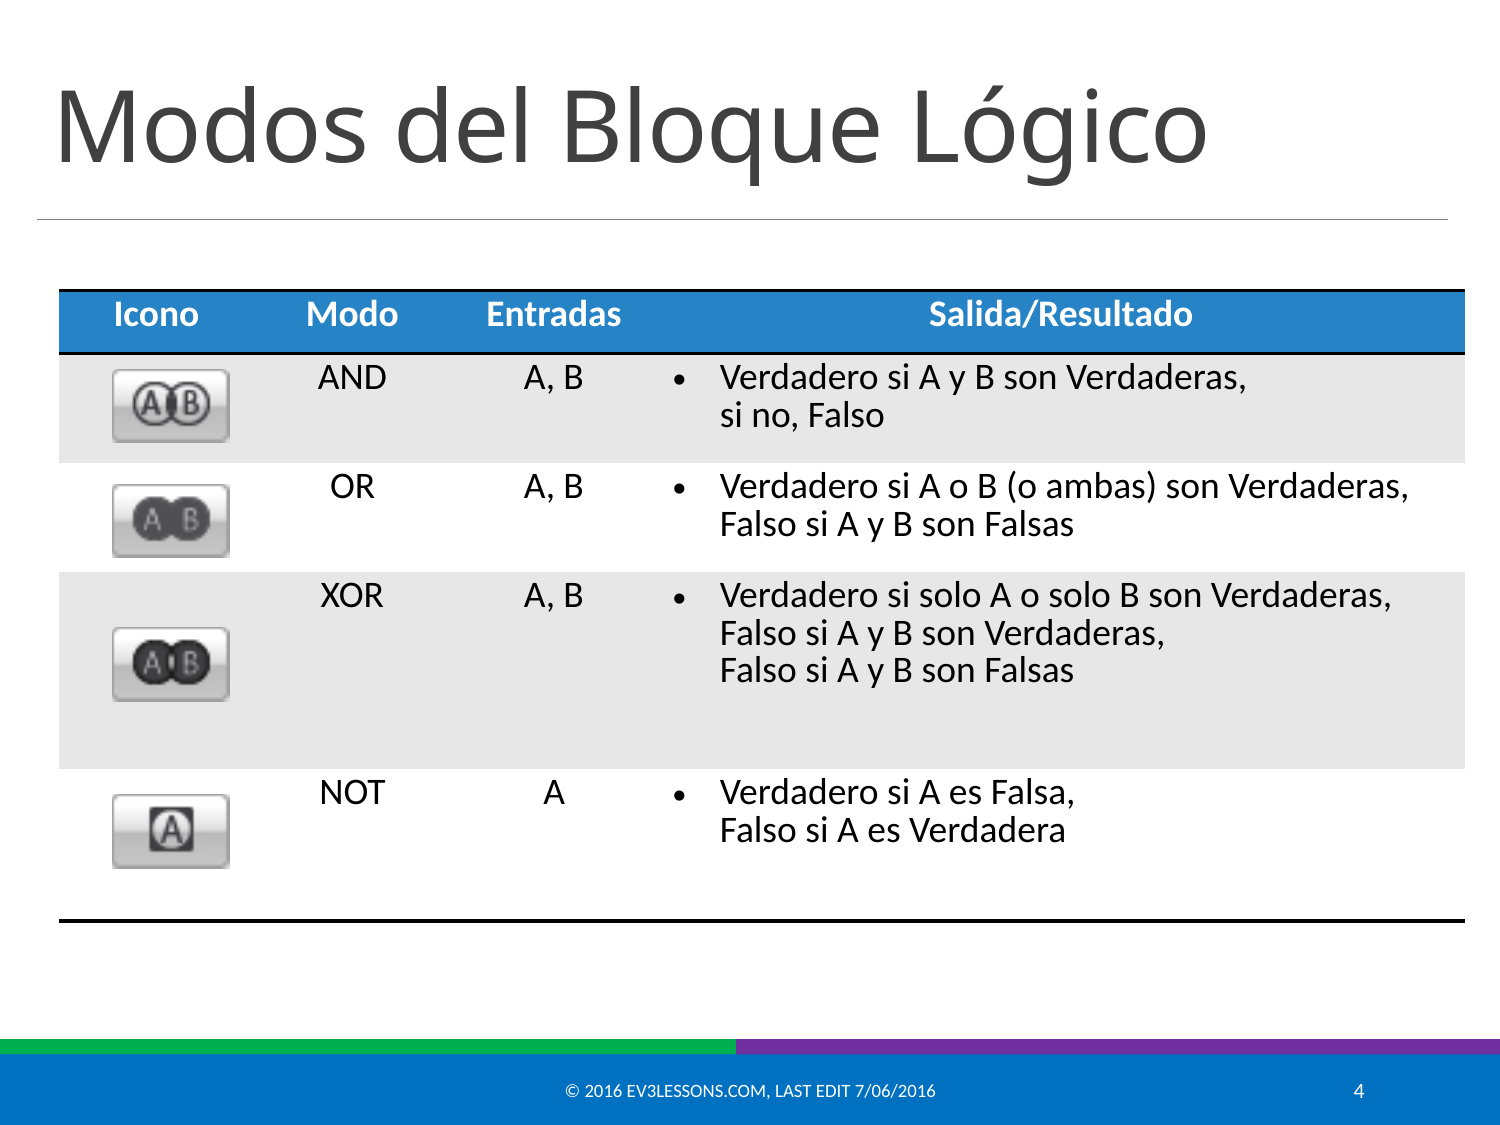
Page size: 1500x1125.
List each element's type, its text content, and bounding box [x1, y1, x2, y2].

table_cell [59, 572, 254, 769]
picture [111, 627, 230, 703]
table_cell AND [254, 355, 450, 463]
table_header Icono [59, 292, 254, 352]
table_cell Verdadero si solo A o solo B son Verdaderas, Falso si A y B son Verdaderas, Falso si A y B son Falsas [658, 572, 1465, 769]
title Modos del Bloque Lógico [37, 47, 1448, 191]
table_cell [59, 769, 254, 919]
table_cell [59, 355, 254, 463]
picture [111, 793, 230, 869]
table_header Entradas [450, 292, 658, 352]
table_cell Verdadero si A o B (o ambas) son Verdaderas, Falso si A y B son Falsas [658, 463, 1465, 572]
table_cell OR [254, 463, 450, 572]
table_cell Verdadero si A y B son Verdaderas, si no, Falso [658, 355, 1465, 463]
table_cell NOT [254, 769, 450, 919]
table_cell Verdadero si A es Falsa, Falso si A es Verdadera [658, 769, 1465, 919]
picture [111, 483, 230, 559]
table_cell A [450, 769, 658, 919]
table_header Modo [254, 292, 450, 352]
footer © 2016 EV3Lessons.com, Last edit 7/06/2016 [453, 1059, 1047, 1120]
picture [111, 368, 230, 444]
table_header Salida/Resultado [658, 292, 1465, 352]
table_cell A, B [450, 355, 658, 463]
table_cell XOR [254, 572, 450, 769]
table_cell A, B [450, 463, 658, 572]
table_cell A, B [450, 572, 658, 769]
table_cell [59, 463, 254, 572]
slide_number 4 [1218, 1059, 1380, 1120]
